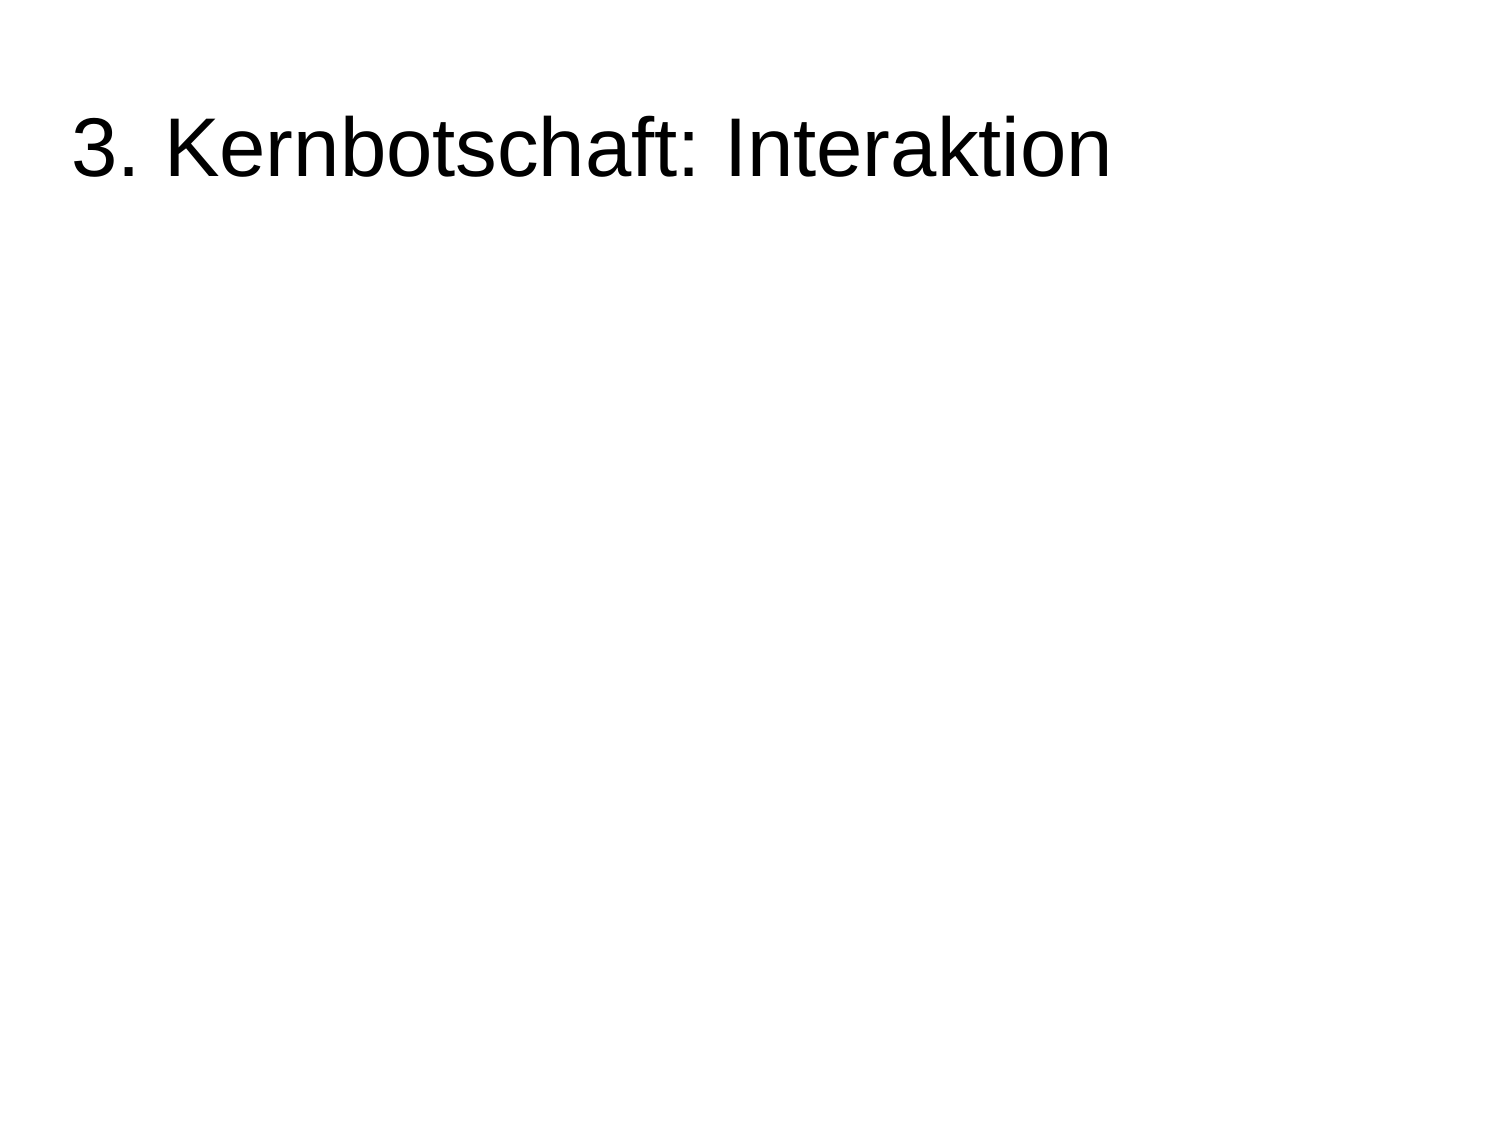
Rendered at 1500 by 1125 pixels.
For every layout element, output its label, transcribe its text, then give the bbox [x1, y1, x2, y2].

title 3. Kernbotschaft: Interaktion [65, 38, 1435, 200]
